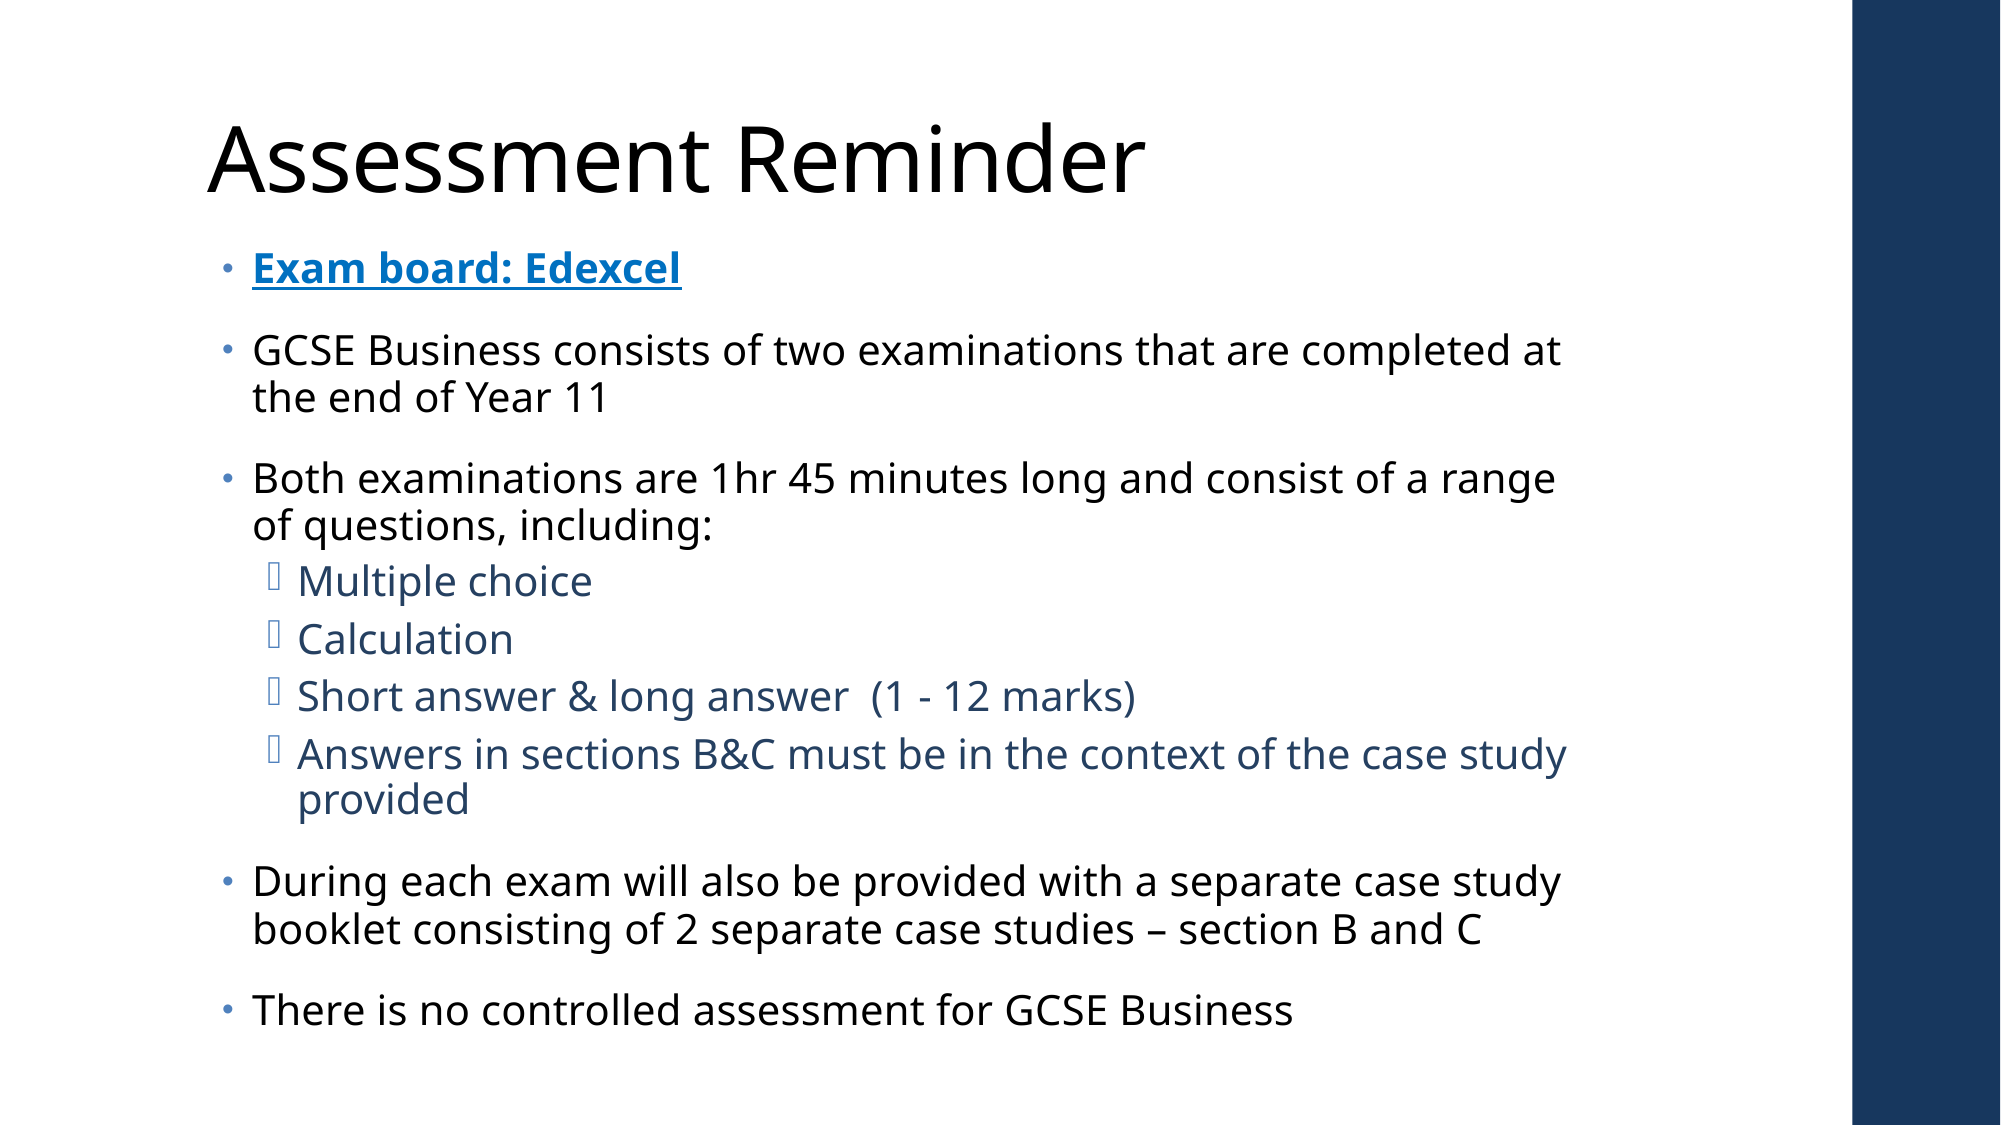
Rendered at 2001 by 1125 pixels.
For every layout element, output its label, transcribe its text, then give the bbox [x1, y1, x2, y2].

list Exam board: Edexcel GCSE Business consists of two examinations that are completed at the end of Year 11 Both examinations are 1hr 45 minutes long and consist of a range of questions, including: Multiple choice Calculation Short answer & long answer (1 - 12 marks) Answers in sections B&C must be in the context of the case study provided During each exam will also be provided with a separate case study booklet consisting of 2 separate case studies – section B and C There is no controlled assessment for GCSE Business [206, 238, 1617, 1014]
title Assessment Reminder [192, 2, 1783, 220]
